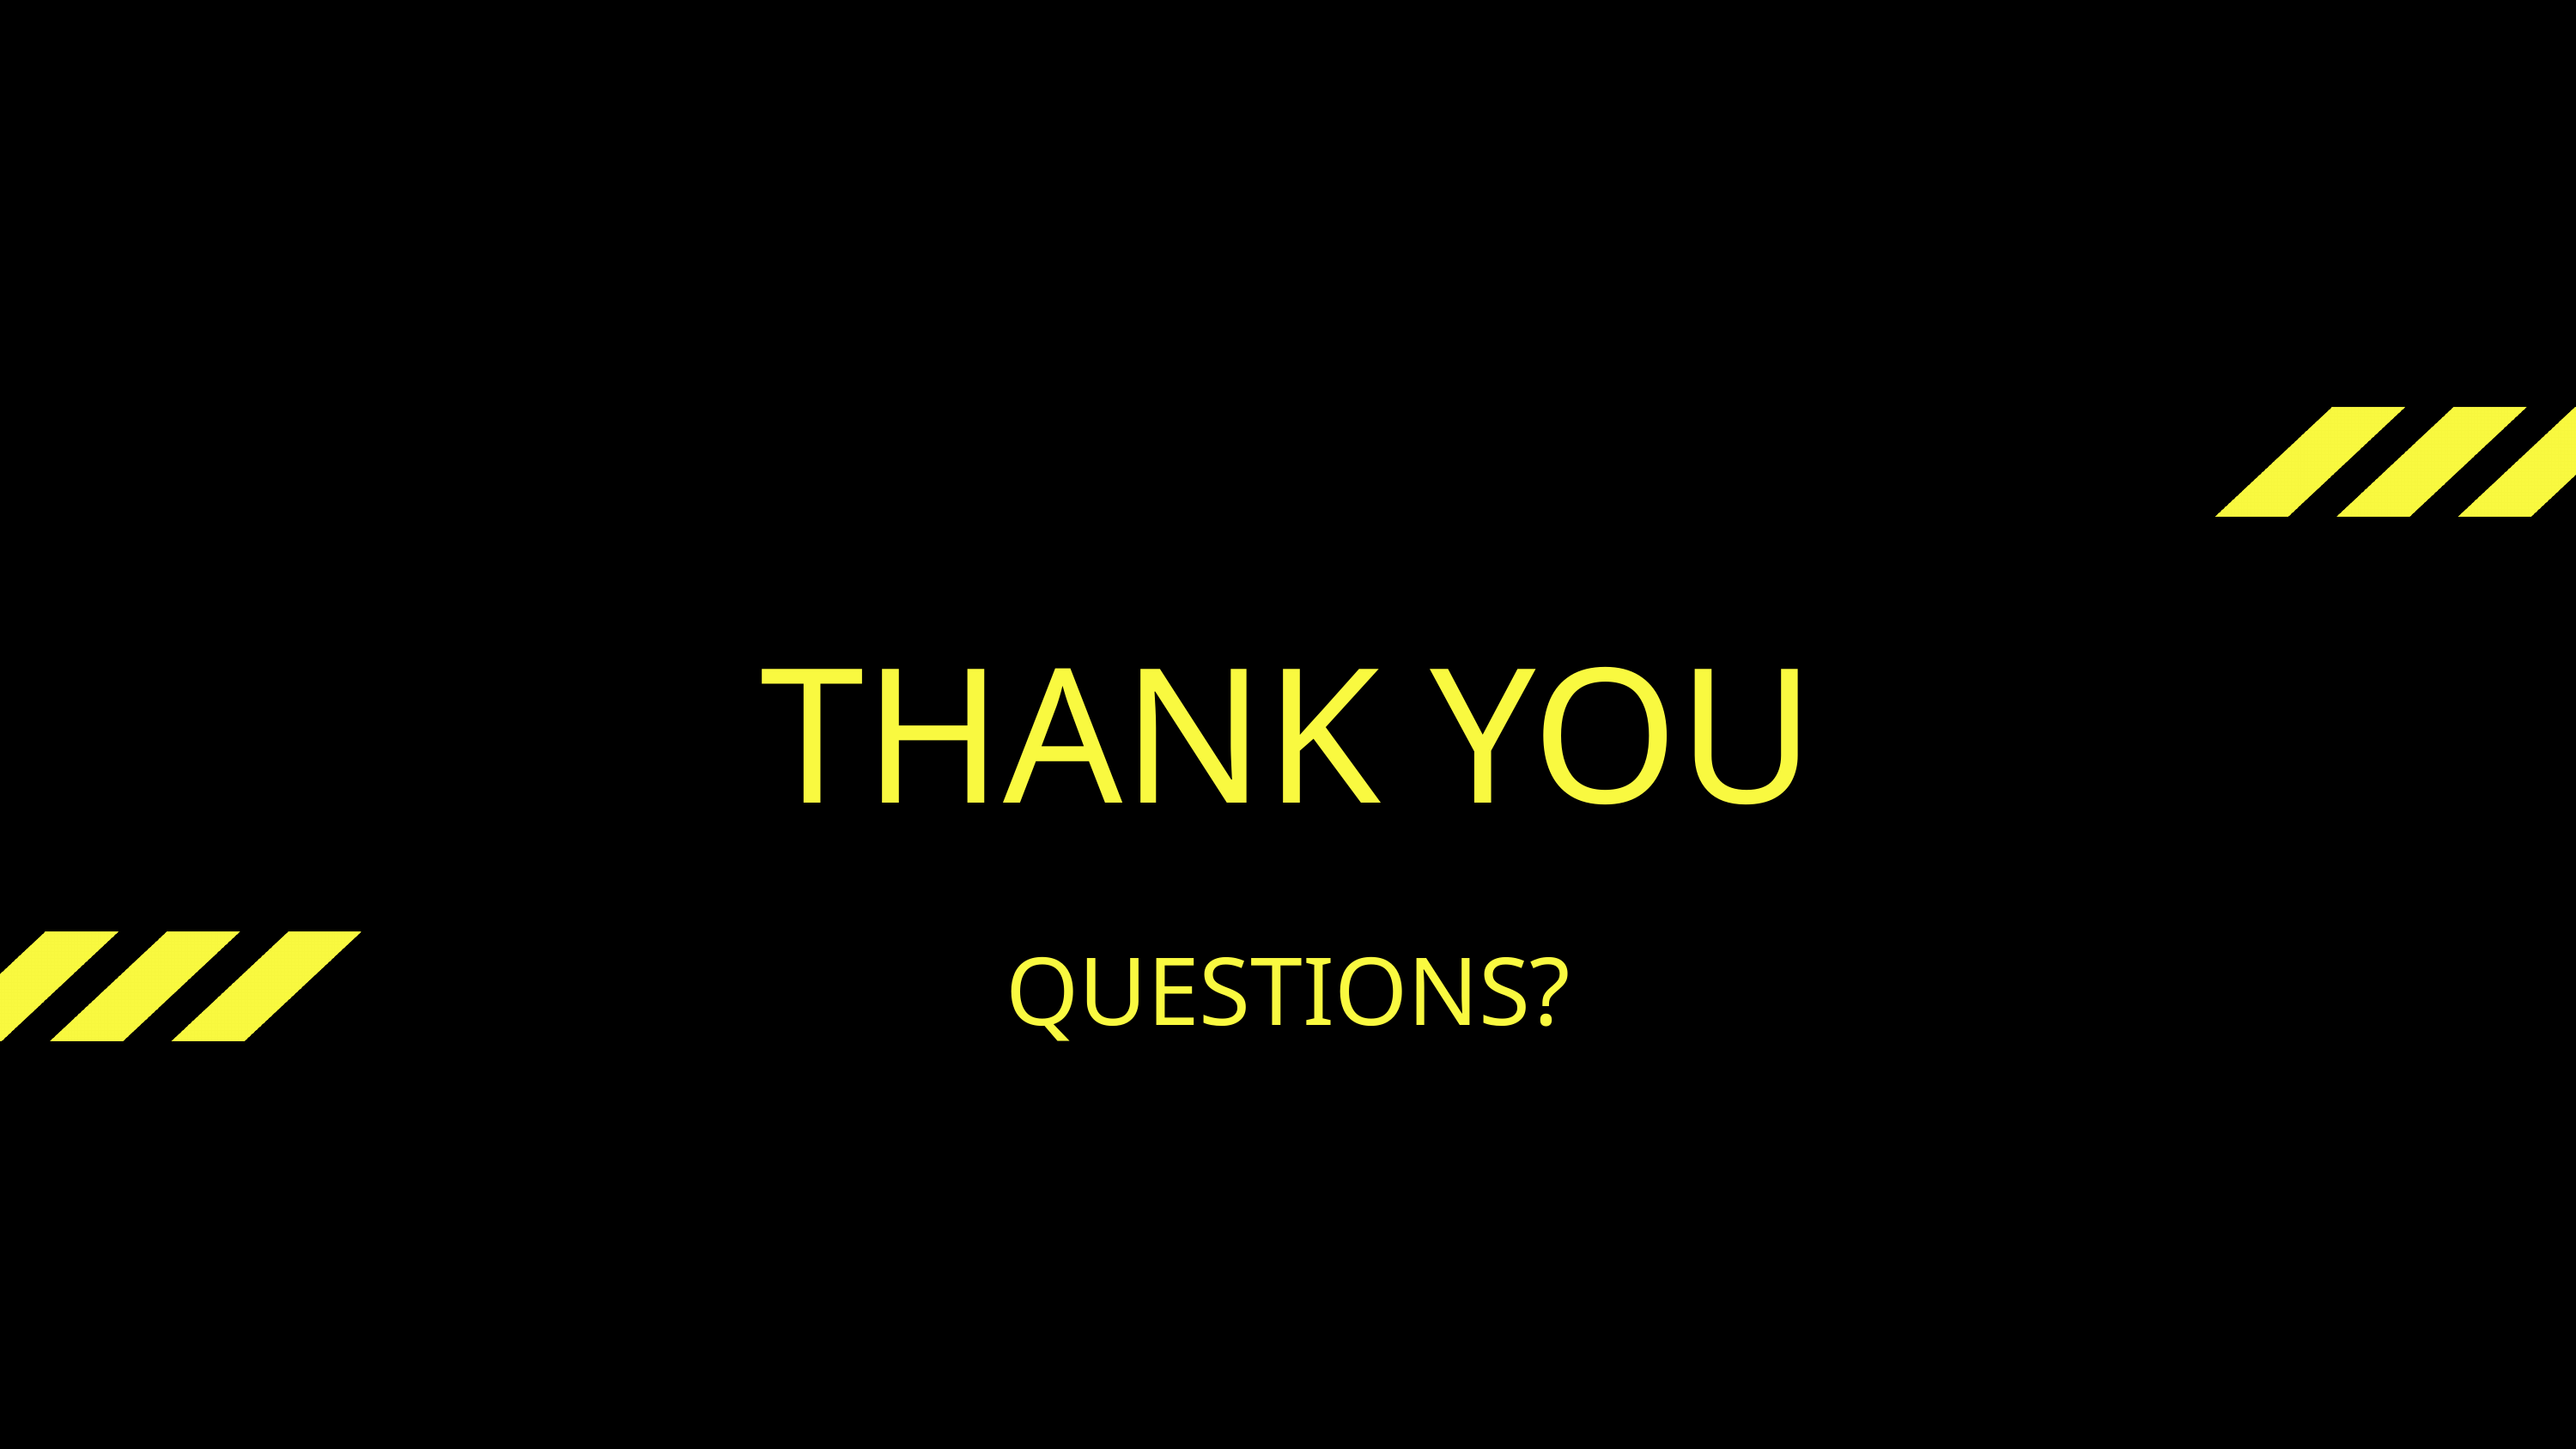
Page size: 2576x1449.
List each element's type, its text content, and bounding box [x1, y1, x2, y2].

text_box QUESTIONS? [716, 931, 1860, 1045]
text_box [0, 931, 361, 1042]
text_box THANK YOU [144, 615, 2432, 841]
text_box [2215, 407, 2576, 517]
